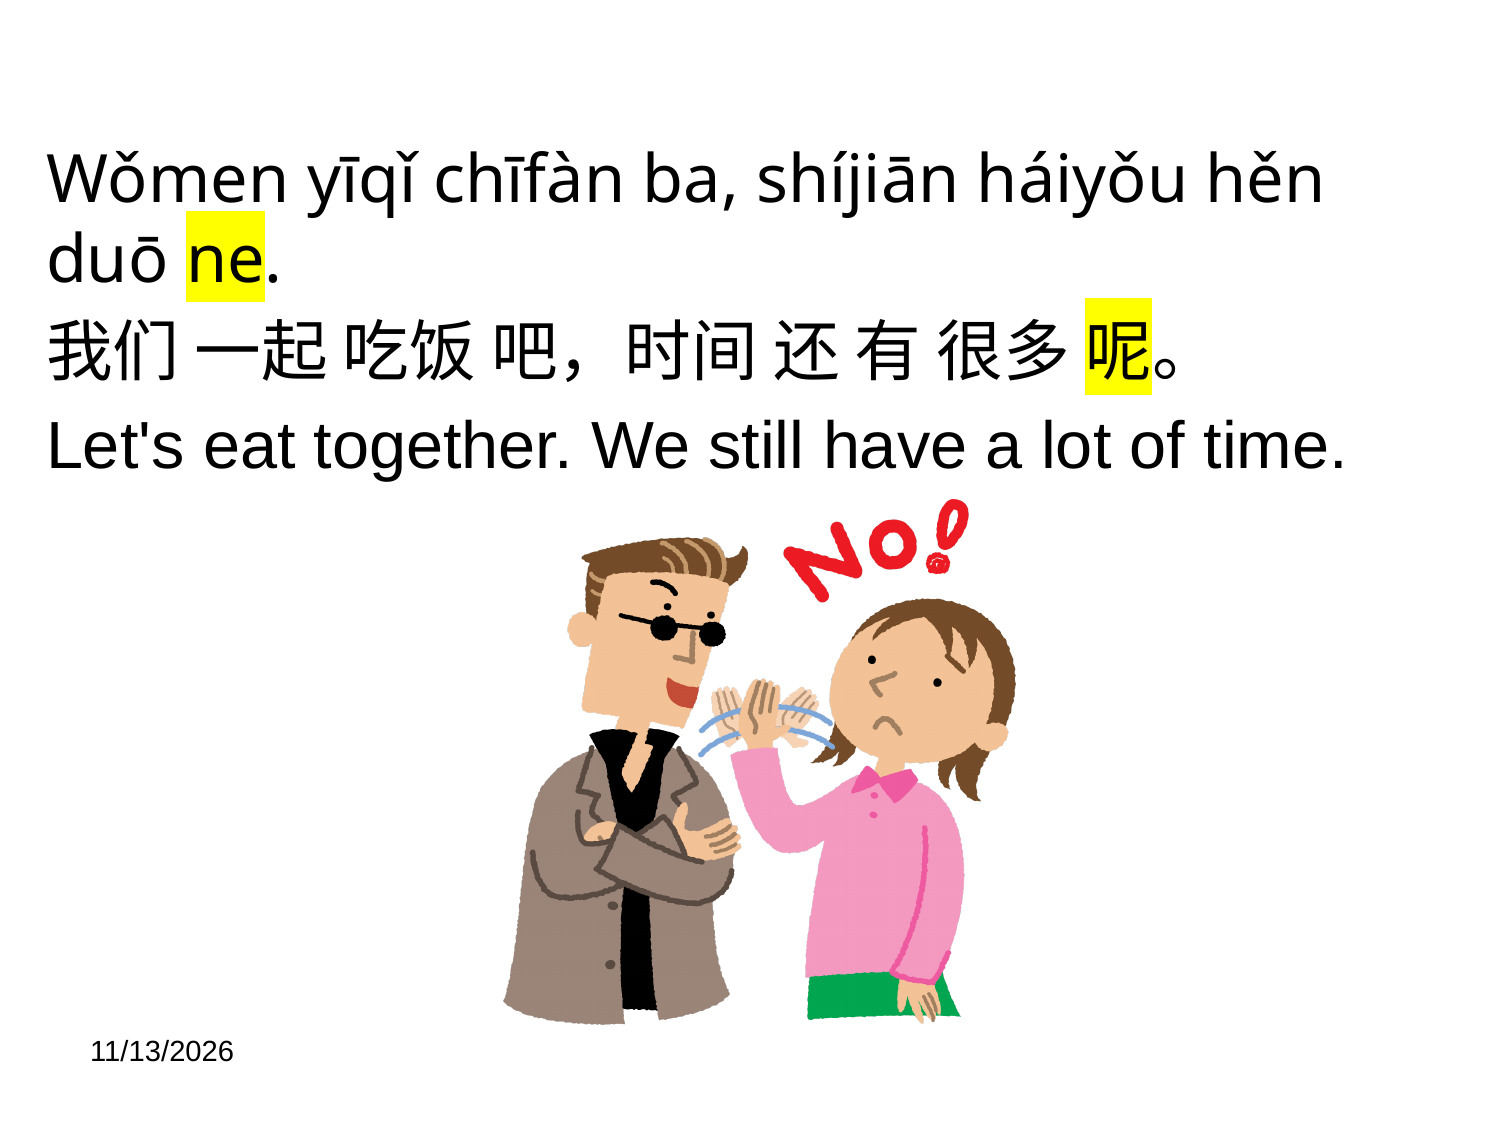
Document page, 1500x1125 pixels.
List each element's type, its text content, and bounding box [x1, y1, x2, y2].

list Wǒmen yīqǐ chīfàn ba, shíjiān háiyǒu hěn duō ne. 我们 一起 吃饭 吧，时间 还 有 很多 呢。 Let's eat together. We still have a lot of time. [30, 127, 1489, 871]
picture [503, 499, 1016, 1026]
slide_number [74, 1024, 426, 1103]
